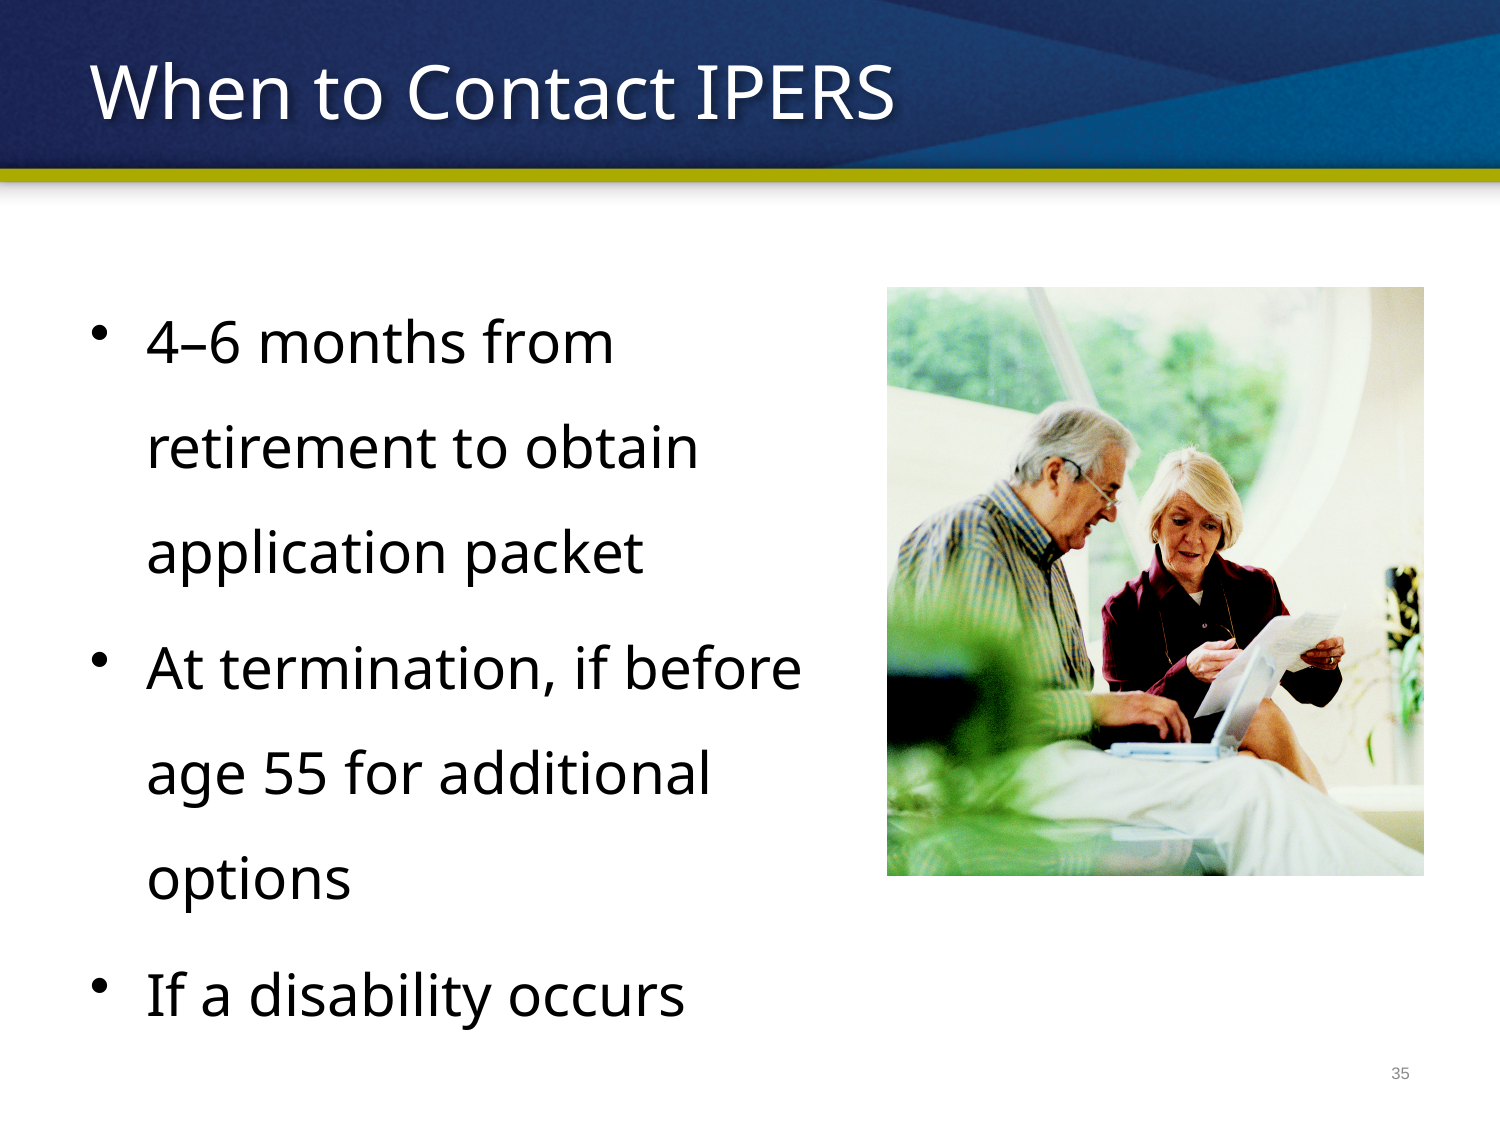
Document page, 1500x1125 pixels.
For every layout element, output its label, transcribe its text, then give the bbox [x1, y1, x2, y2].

picture [0, 182, 1500, 1125]
text_box 35 [1074, 1042, 1425, 1103]
title When to Contact IPERS [75, 37, 1313, 175]
picture [0, 0, 1500, 168]
list 4–6 months from retirement to obtain application packet At termination, if before age 55 for additional options If a disability occurs [75, 262, 850, 1005]
